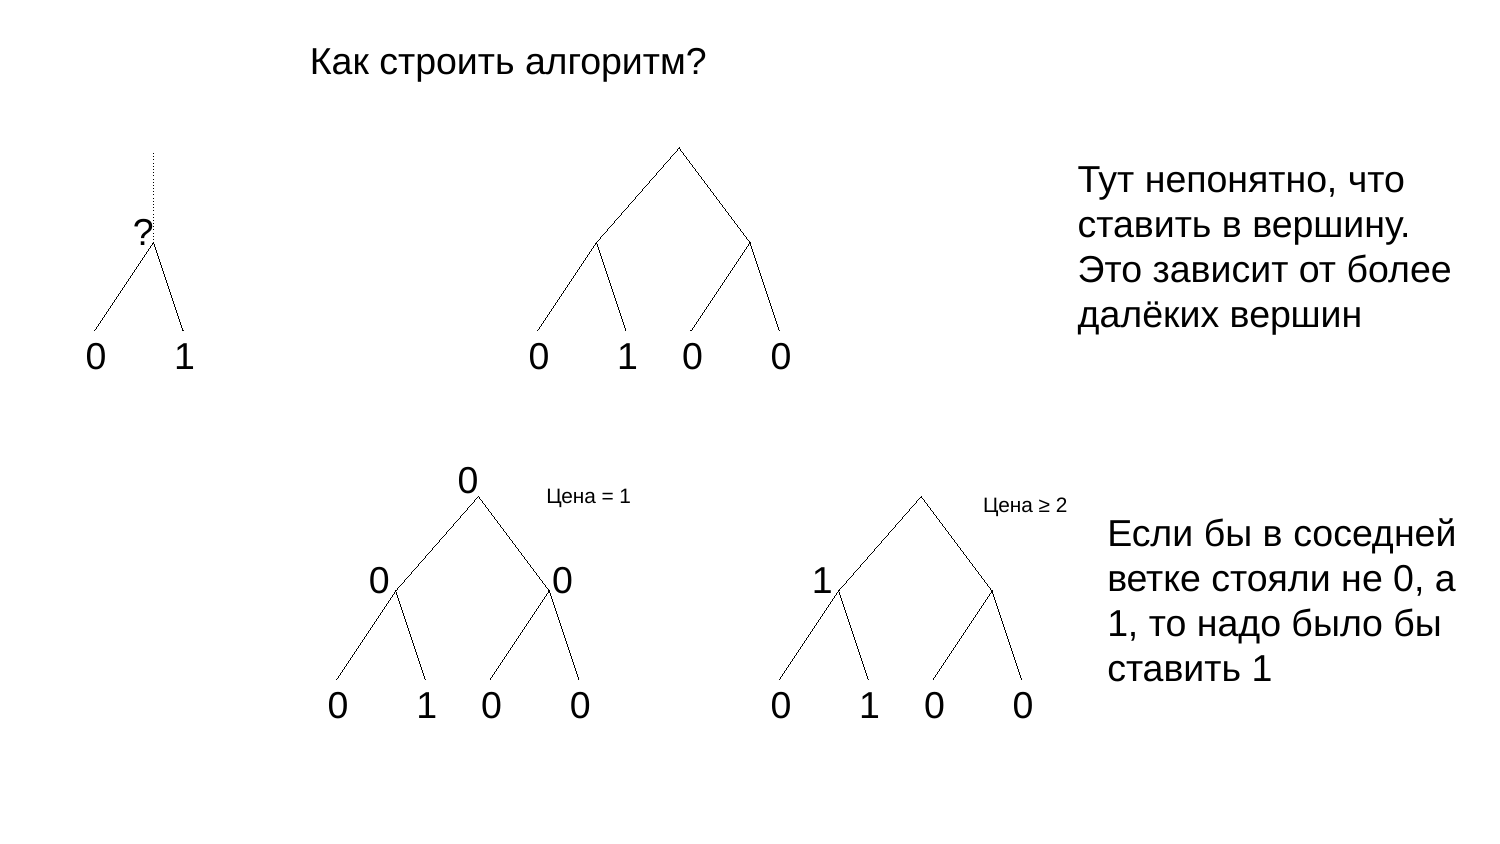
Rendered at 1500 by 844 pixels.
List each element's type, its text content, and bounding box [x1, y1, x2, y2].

text_box 1 [159, 324, 219, 382]
text_box 0 [909, 673, 969, 730]
text_box 0 [354, 549, 414, 606]
text_box 0 [513, 324, 573, 382]
text_box 0 [466, 673, 526, 730]
text_box 1 [401, 673, 461, 730]
text_box Тут непонятно, что ставить в вершину. Это зависит от более далёких вершин [1062, 147, 1471, 331]
text_box 0 [70, 324, 130, 382]
text_box Цена ≥ 2 [968, 484, 1146, 523]
text_box 0 [555, 673, 615, 730]
text_box 0 [537, 549, 597, 606]
text_box 1 [602, 324, 662, 382]
text_box 0 [755, 673, 815, 730]
text_box 0 [755, 324, 815, 382]
text_box 0 [312, 673, 372, 730]
text_box Если бы в соседней ветке стояли не 0, а 1, то надо было бы ставить 1 [1092, 501, 1500, 685]
text_box 0 [997, 673, 1057, 730]
text_box ? [118, 200, 172, 258]
text_box Как строить алгоритм? [295, 29, 1093, 87]
text_box 1 [844, 673, 904, 730]
text_box Цена = 1 [531, 475, 709, 514]
text_box 1 [797, 549, 857, 606]
text_box 0 [442, 448, 502, 506]
text_box 0 [667, 324, 727, 382]
